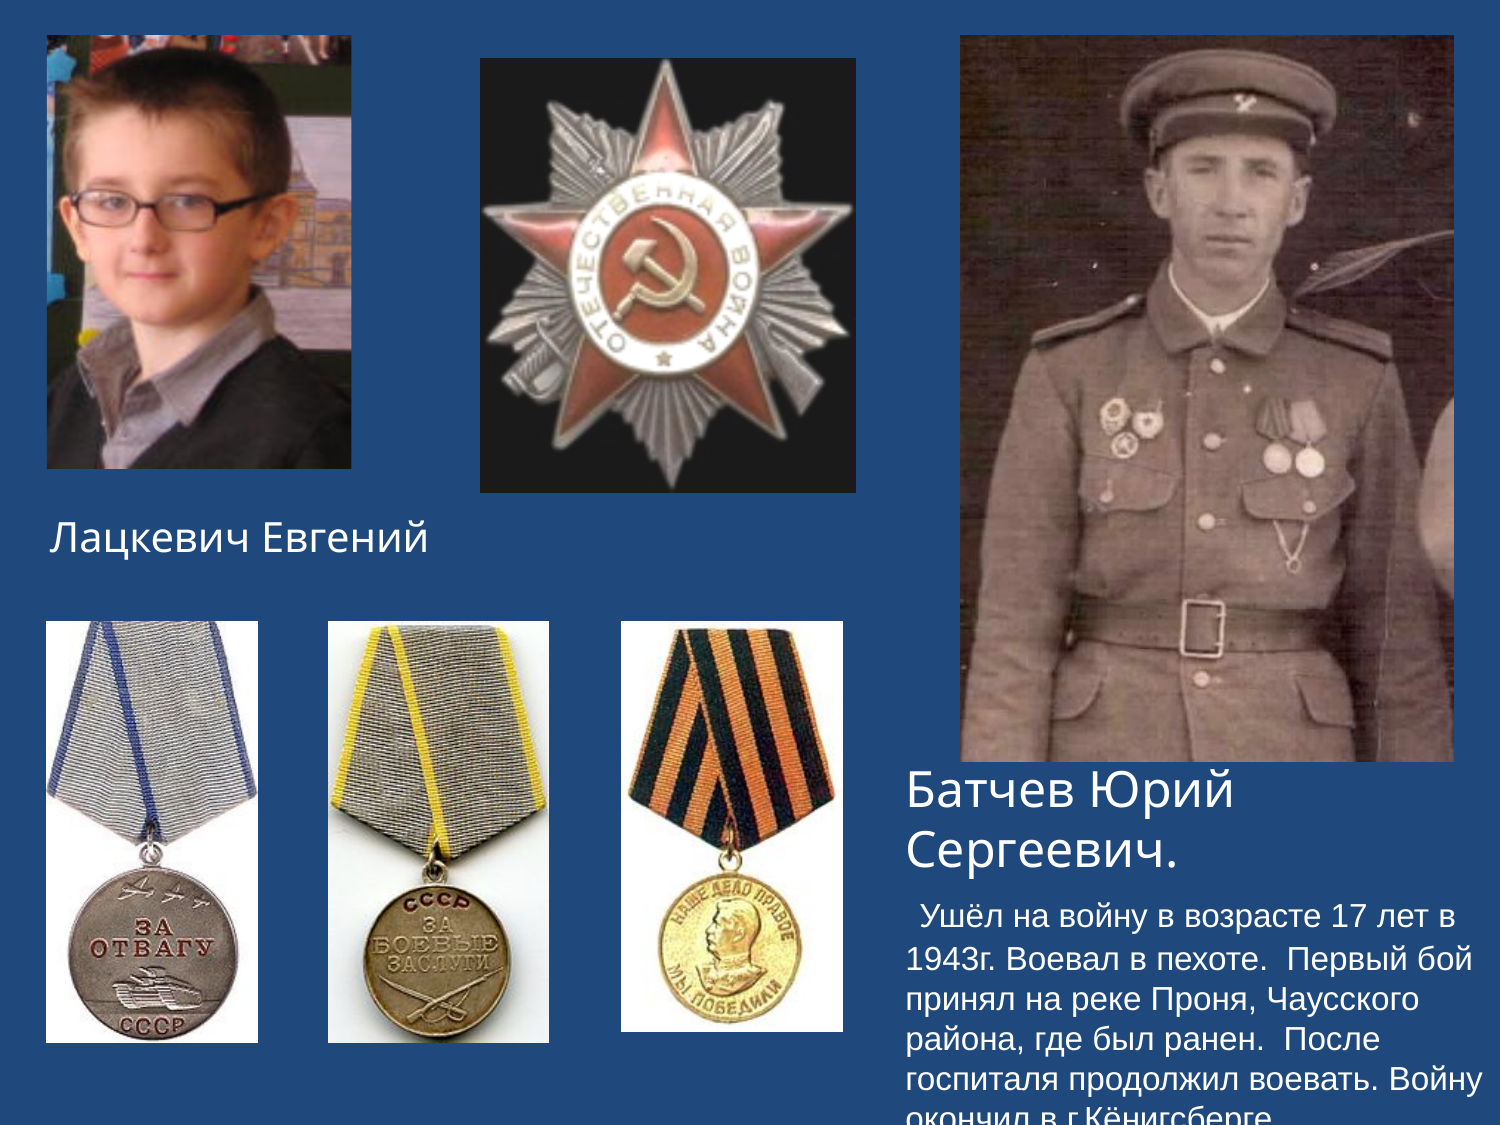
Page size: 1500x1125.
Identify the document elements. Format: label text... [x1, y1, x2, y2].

picture [46, 620, 258, 1044]
picture [620, 620, 843, 1032]
text_box Лацкевич Евгений [35, 503, 469, 569]
picture [327, 620, 549, 1044]
picture [960, 34, 1454, 762]
picture [480, 58, 856, 493]
text_box Батчев Юрий Сергеевич. Ушёл на войну в возрасте 17 лет в 1943г. Воевал в пехоте. Первый бой принял на реке Проня, Чаусского района, где был ранен. После госпиталя продолжил воевать. Войну окончил в г.Кёнигсберге. [890, 749, 1500, 1125]
picture [46, 34, 352, 469]
